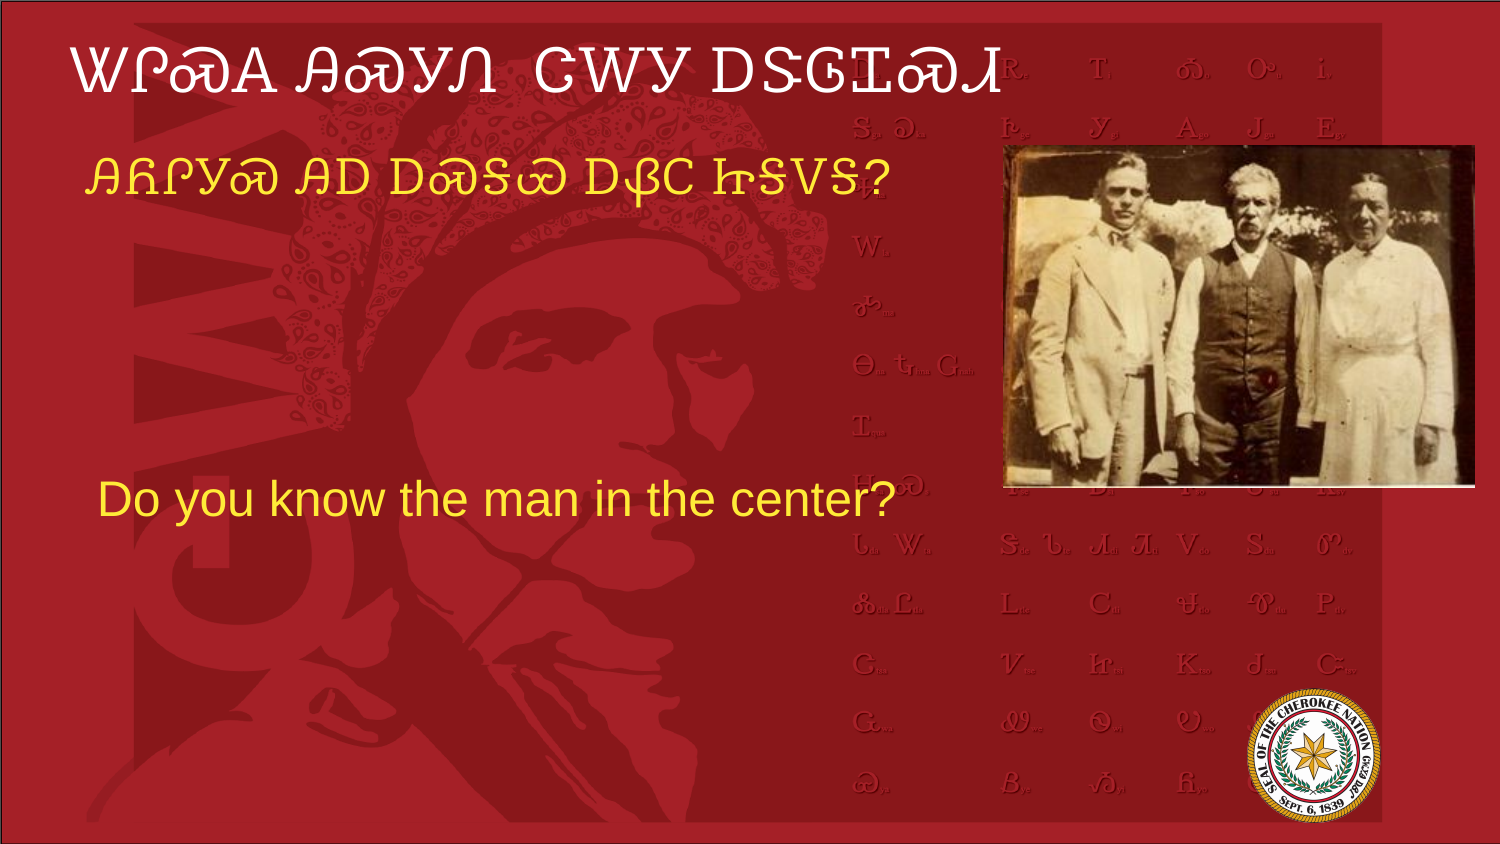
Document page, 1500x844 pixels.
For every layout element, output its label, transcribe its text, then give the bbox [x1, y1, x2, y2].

list Do you know the man in the center? [81, 442, 1060, 739]
title ᏔᎵᏍᎪ ᎯᏍᎩᏁ ᏣᎳᎩ ᎠᏕᎶᏆᏍᏗ [53, 7, 1426, 121]
list ᎯᏲᎵᎩᏍ ᎯᎠ ᎠᏍᎦᏯ ᎠᏰᏟ ᏥᎦᏙᎦ? [69, 120, 1048, 417]
picture [0, 0, 1500, 844]
